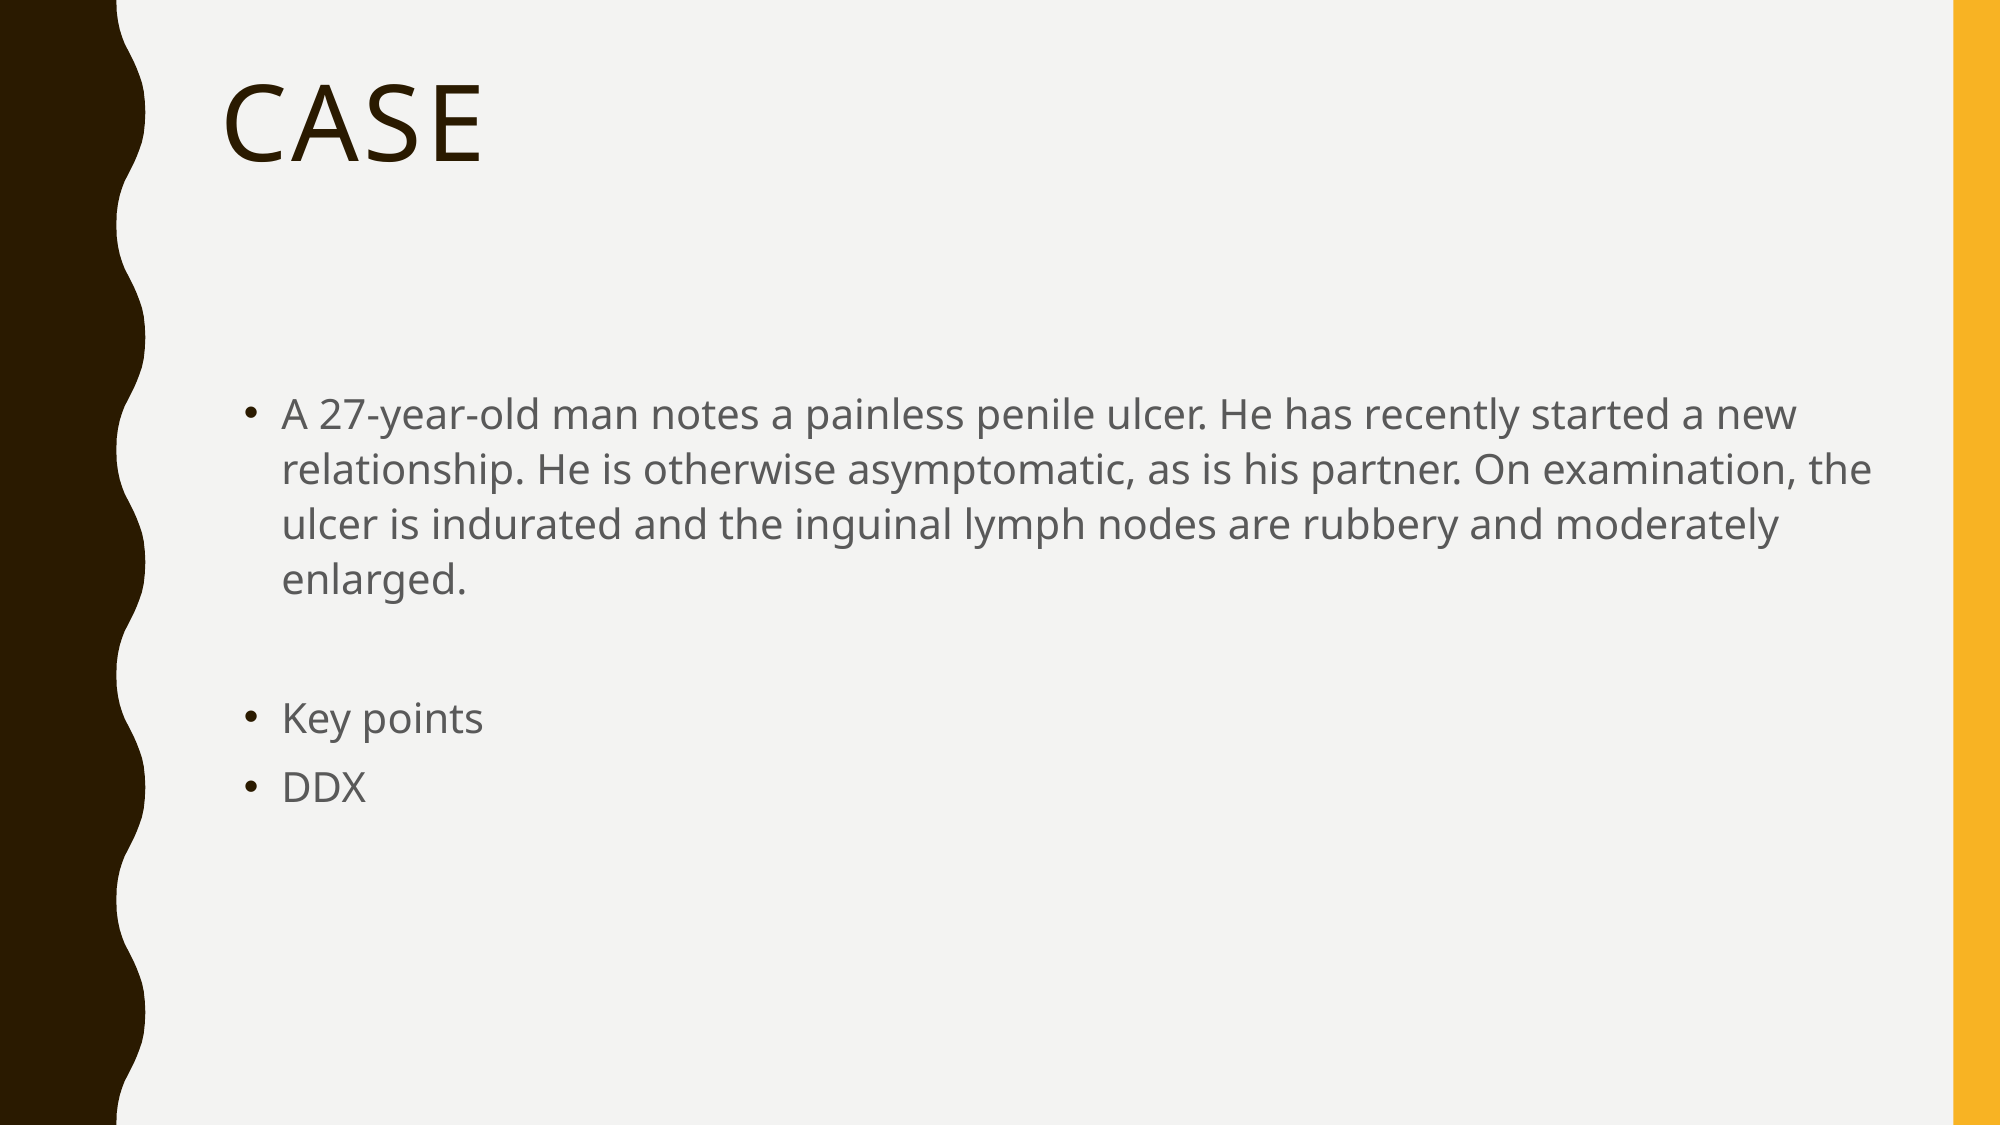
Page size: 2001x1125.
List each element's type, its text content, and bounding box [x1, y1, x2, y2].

list A 27-year-old man notes a painless penile ulcer. He has recently started a new relationship. He is otherwise asymptomatic, as is his partner. On examination, the ulcer is indurated and the inguinal lymph nodes are rubbery and moderately enlarged. Key points DDX [228, 375, 1899, 965]
title Case [205, 62, 1875, 308]
